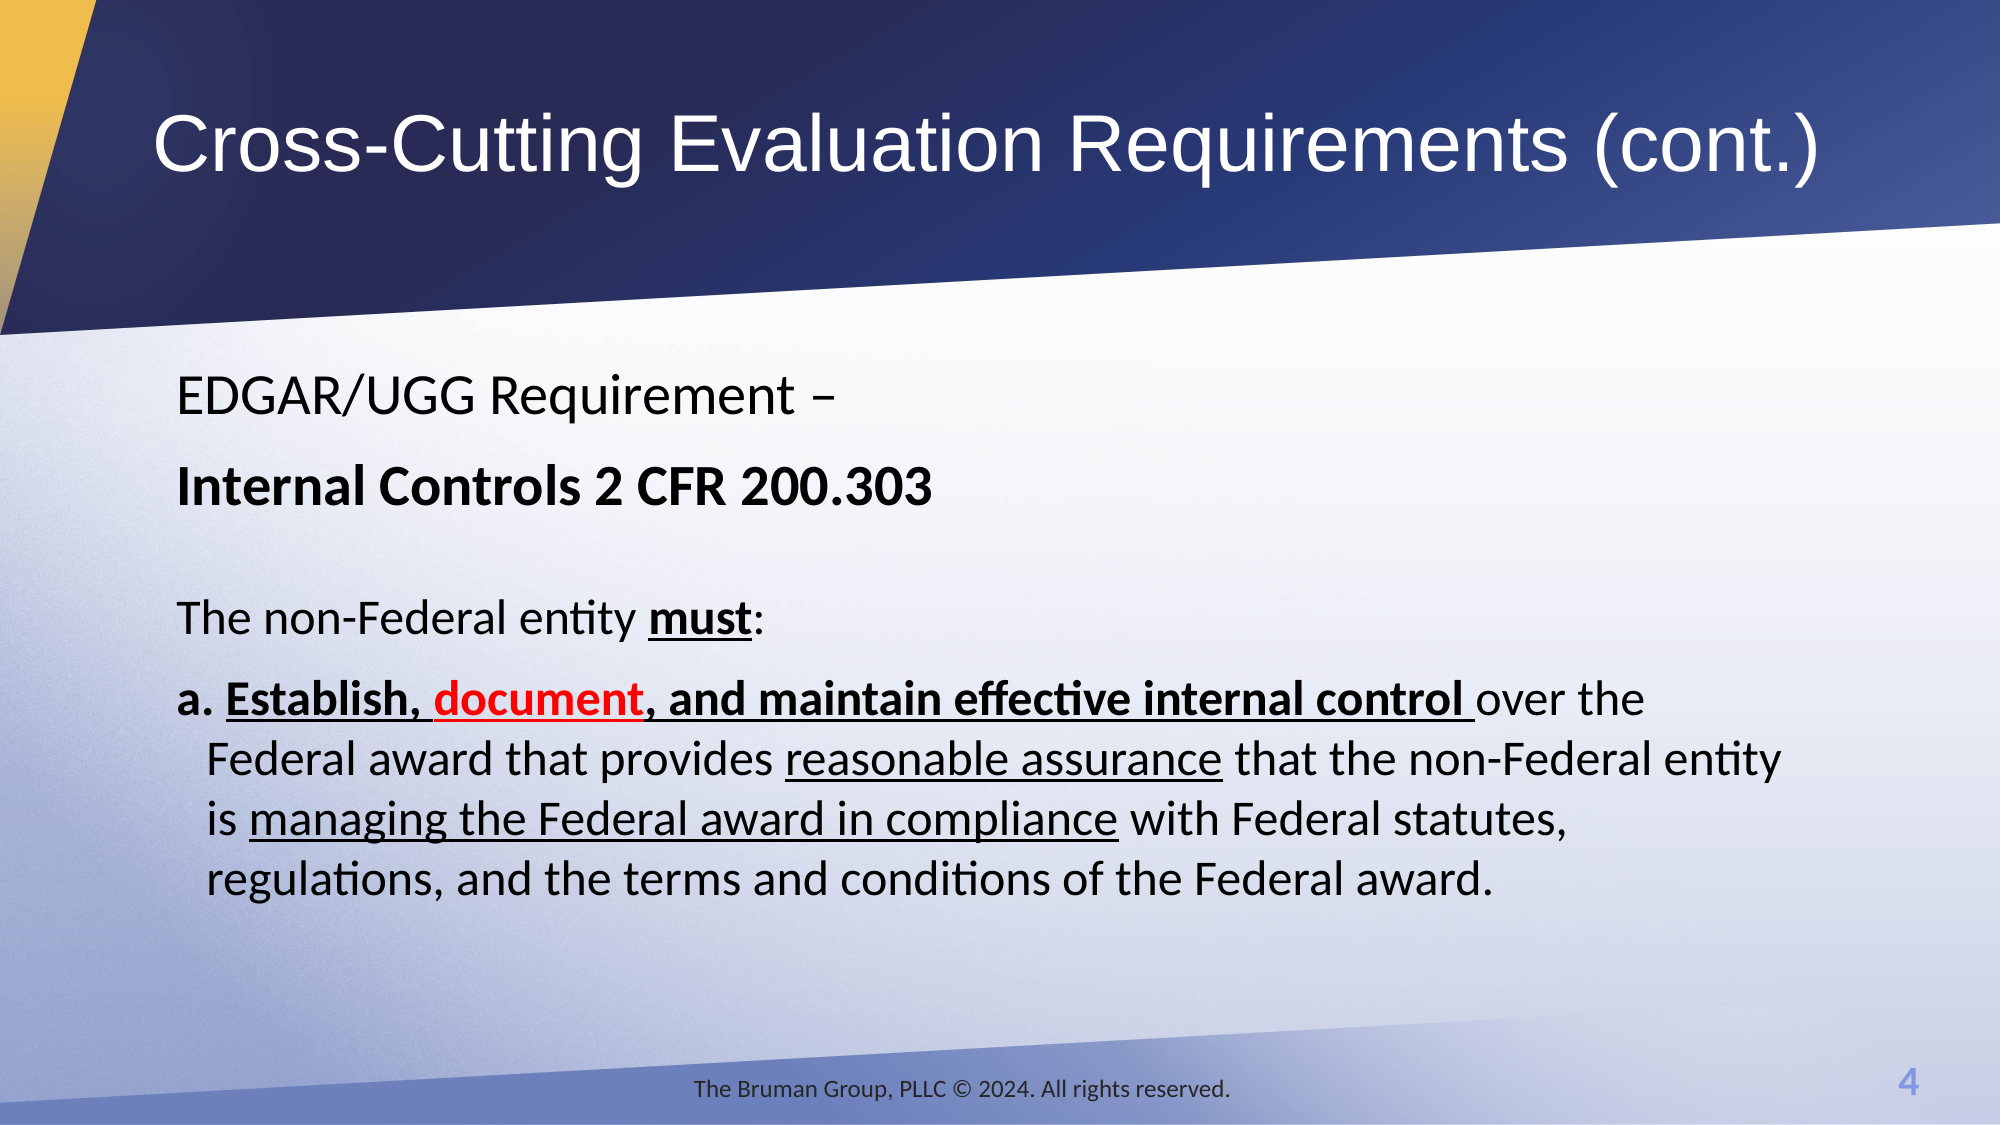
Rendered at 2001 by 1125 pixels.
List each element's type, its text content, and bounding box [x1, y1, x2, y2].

title Cross-Cutting Evaluation Requirements (cont.) [137, 59, 1863, 231]
picture [0, 0, 2000, 1125]
list EDGAR/UGG Requirement – Internal Controls 2 CFR 200.303 The non-Federal entity must: Establish, document, and maintain effective internal control over the Federal award that provides reasonable assurance that the non-Federal entity is managing the Federal award in compliance with Federal statutes, regulations, and the terms and conditions of the Federal award. [161, 348, 1811, 1032]
text_box The Bruman Group, PLLC © 2024. All rights reserved. [678, 1049, 1633, 1110]
